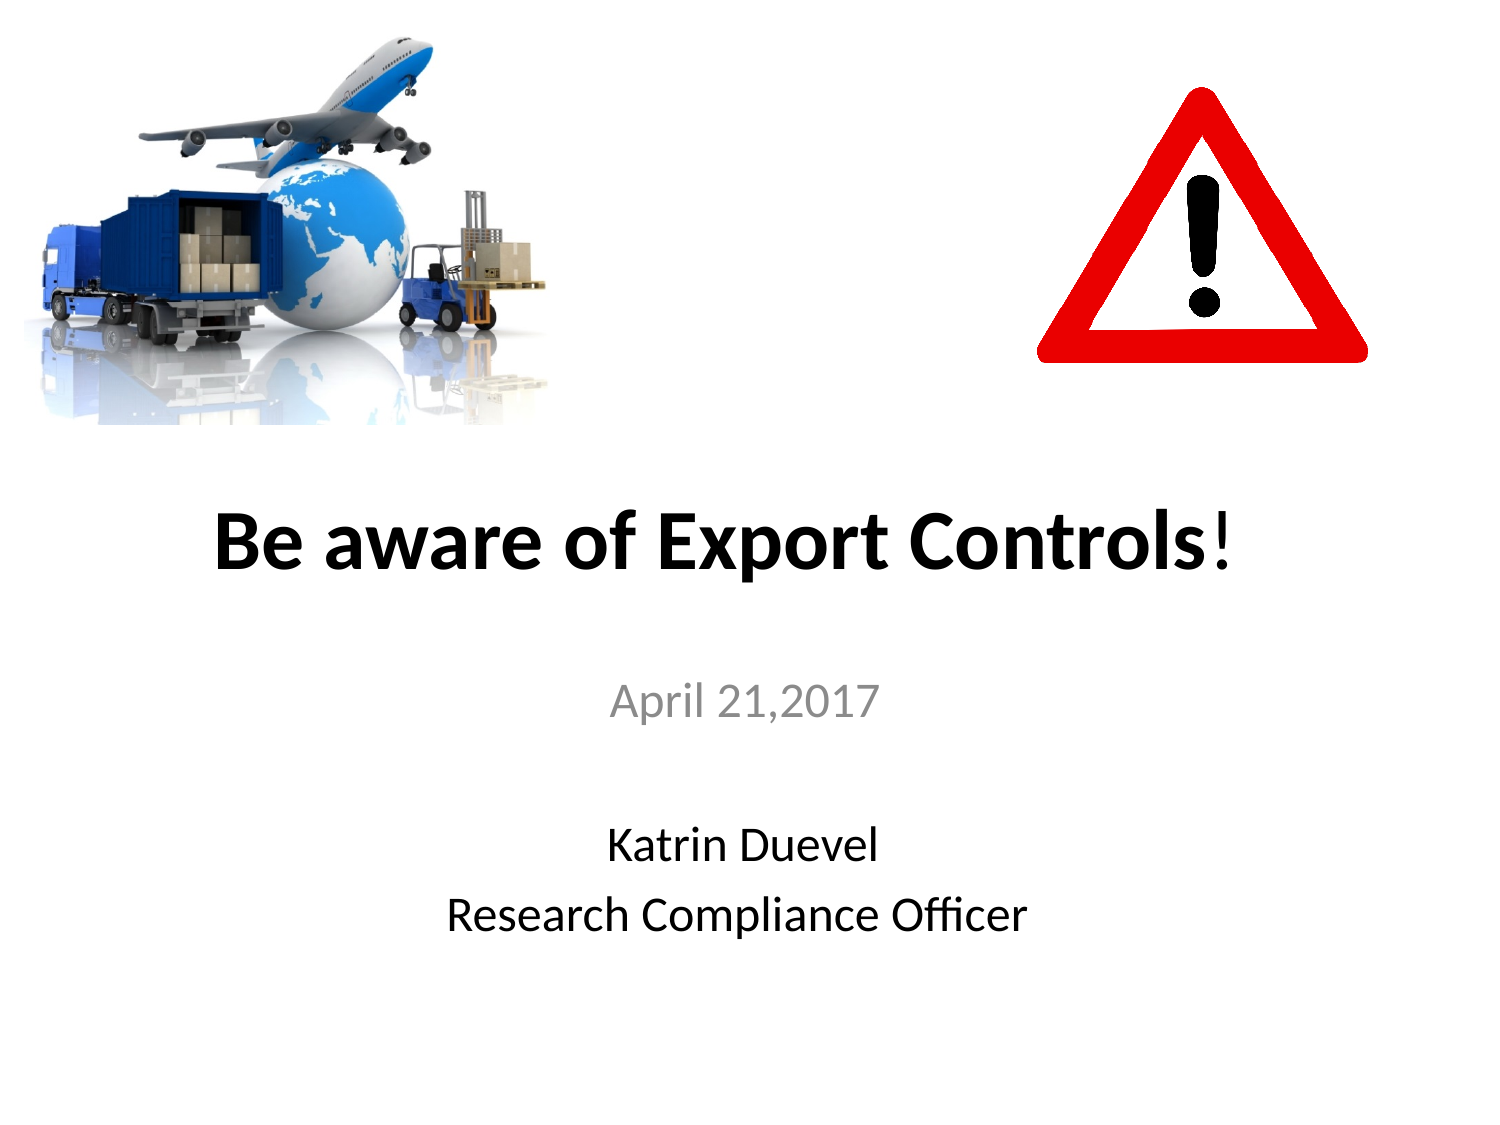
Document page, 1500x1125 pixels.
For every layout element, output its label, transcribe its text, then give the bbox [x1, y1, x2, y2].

subtitle April 21,2017 Katrin Duevel Research Compliance Officer [125, 643, 1350, 1025]
picture [1037, 87, 1368, 363]
picture [24, 24, 559, 426]
title Be aware of Export Controls! [99, 474, 1350, 699]
